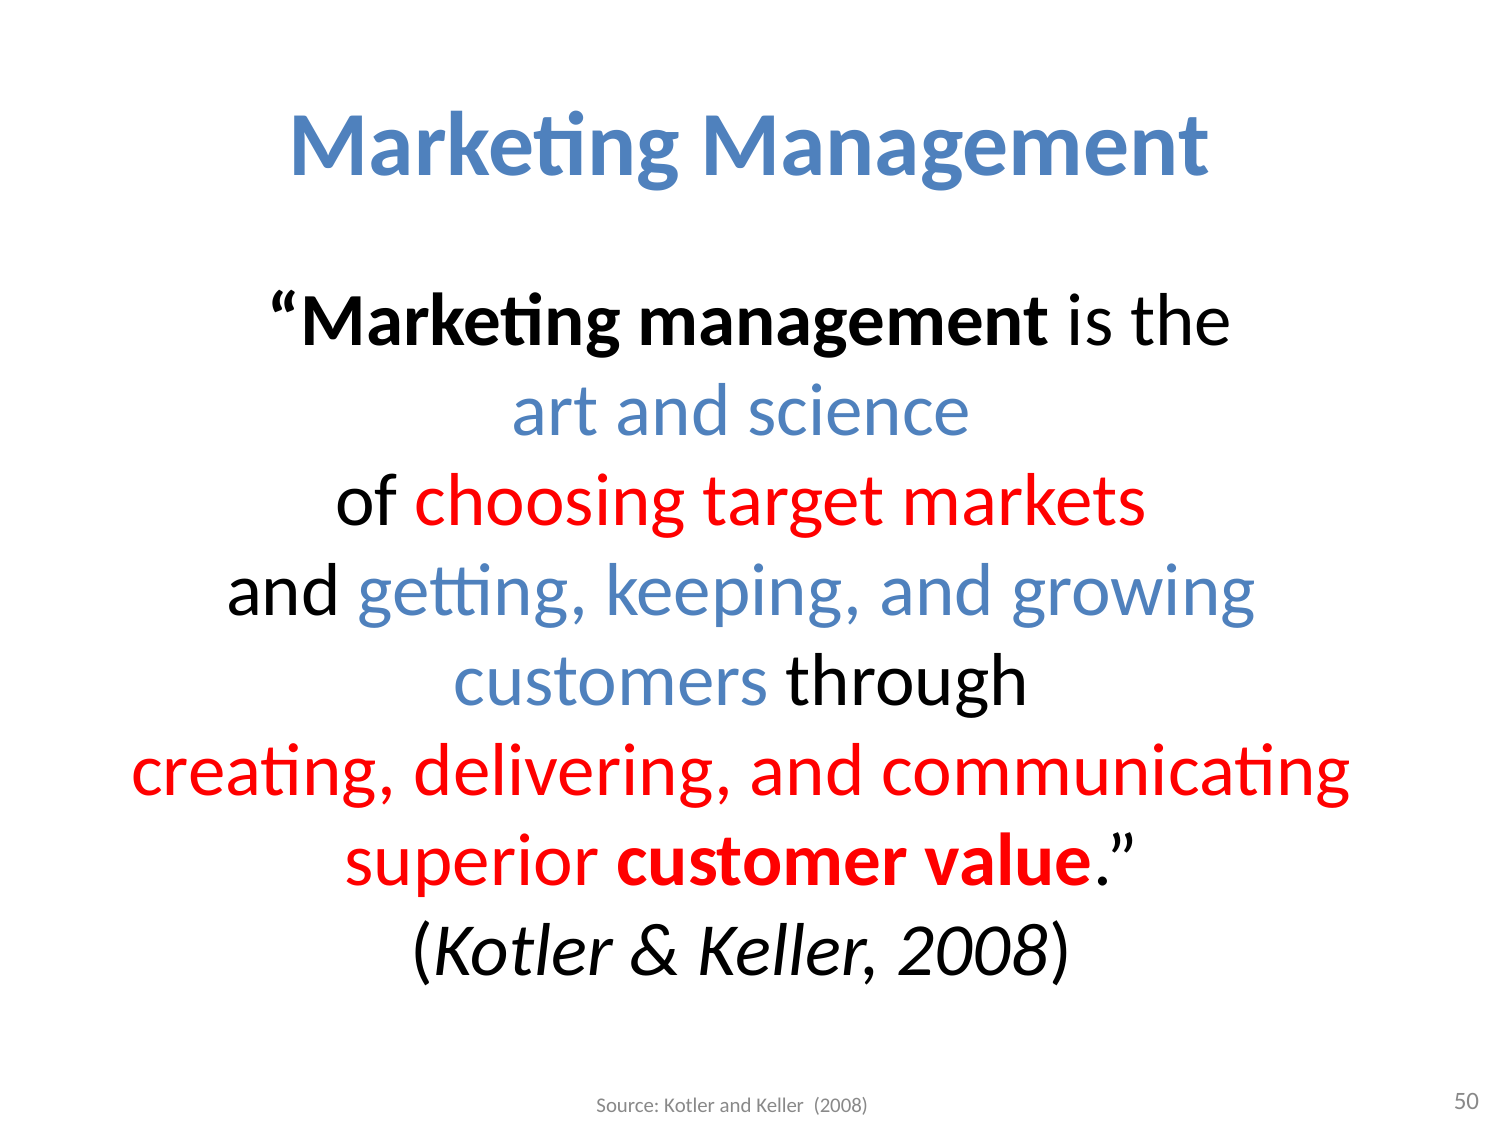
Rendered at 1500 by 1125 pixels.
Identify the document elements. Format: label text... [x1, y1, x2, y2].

list “Marketing management is the art and science of choosing target markets and getting, keeping, and growing customers through creating, delivering, and communicating superior customer value.” (Kotler & Keller, 2008) [75, 262, 1425, 1005]
slide_number 50 [1144, 1069, 1495, 1125]
footer Source: Kotler and Keller (2008) [419, 1082, 1046, 1125]
title Marketing Management [75, 45, 1425, 233]
